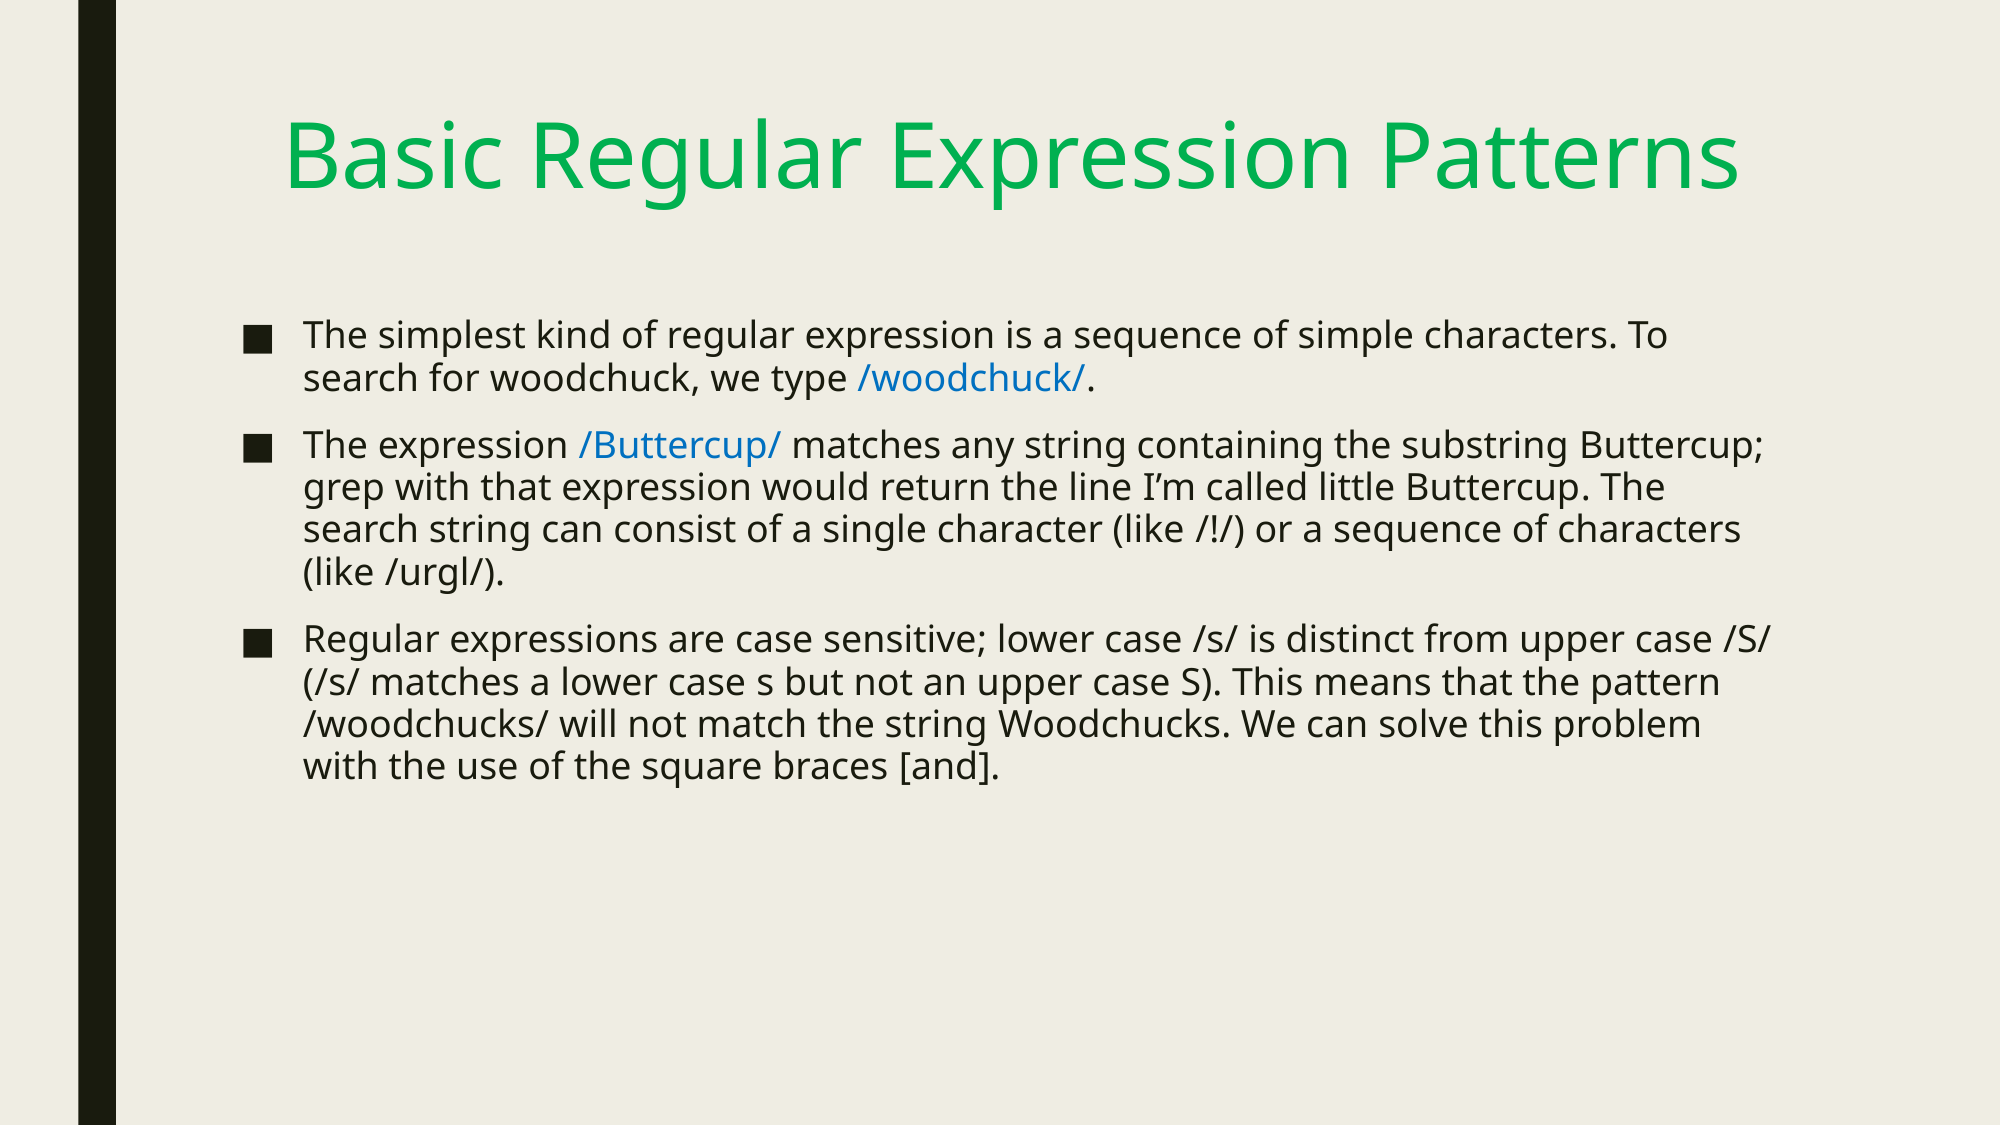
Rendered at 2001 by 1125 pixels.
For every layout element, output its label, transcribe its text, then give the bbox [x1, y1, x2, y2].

list The simplest kind of regular expression is a sequence of simple characters. To search for woodchuck, we type /woodchuck/. The expression /Buttercup/ matches any string containing the substring Buttercup; grep with that expression would return the line I’m called little Buttercup. The search string can consist of a single character (like /!/) or a sequence of characters (like /urgl/). Regular expressions are case sensitive; lower case /s/ is distinct from upper case /S/ (/s/ matches a lower case s but not an upper case S). This means that the pattern /woodchucks/ will not match the string Woodchucks. We can solve this problem with the use of the square braces [and]. [225, 307, 1800, 1023]
title Basic Regular Expression Patterns [225, 102, 1800, 223]
